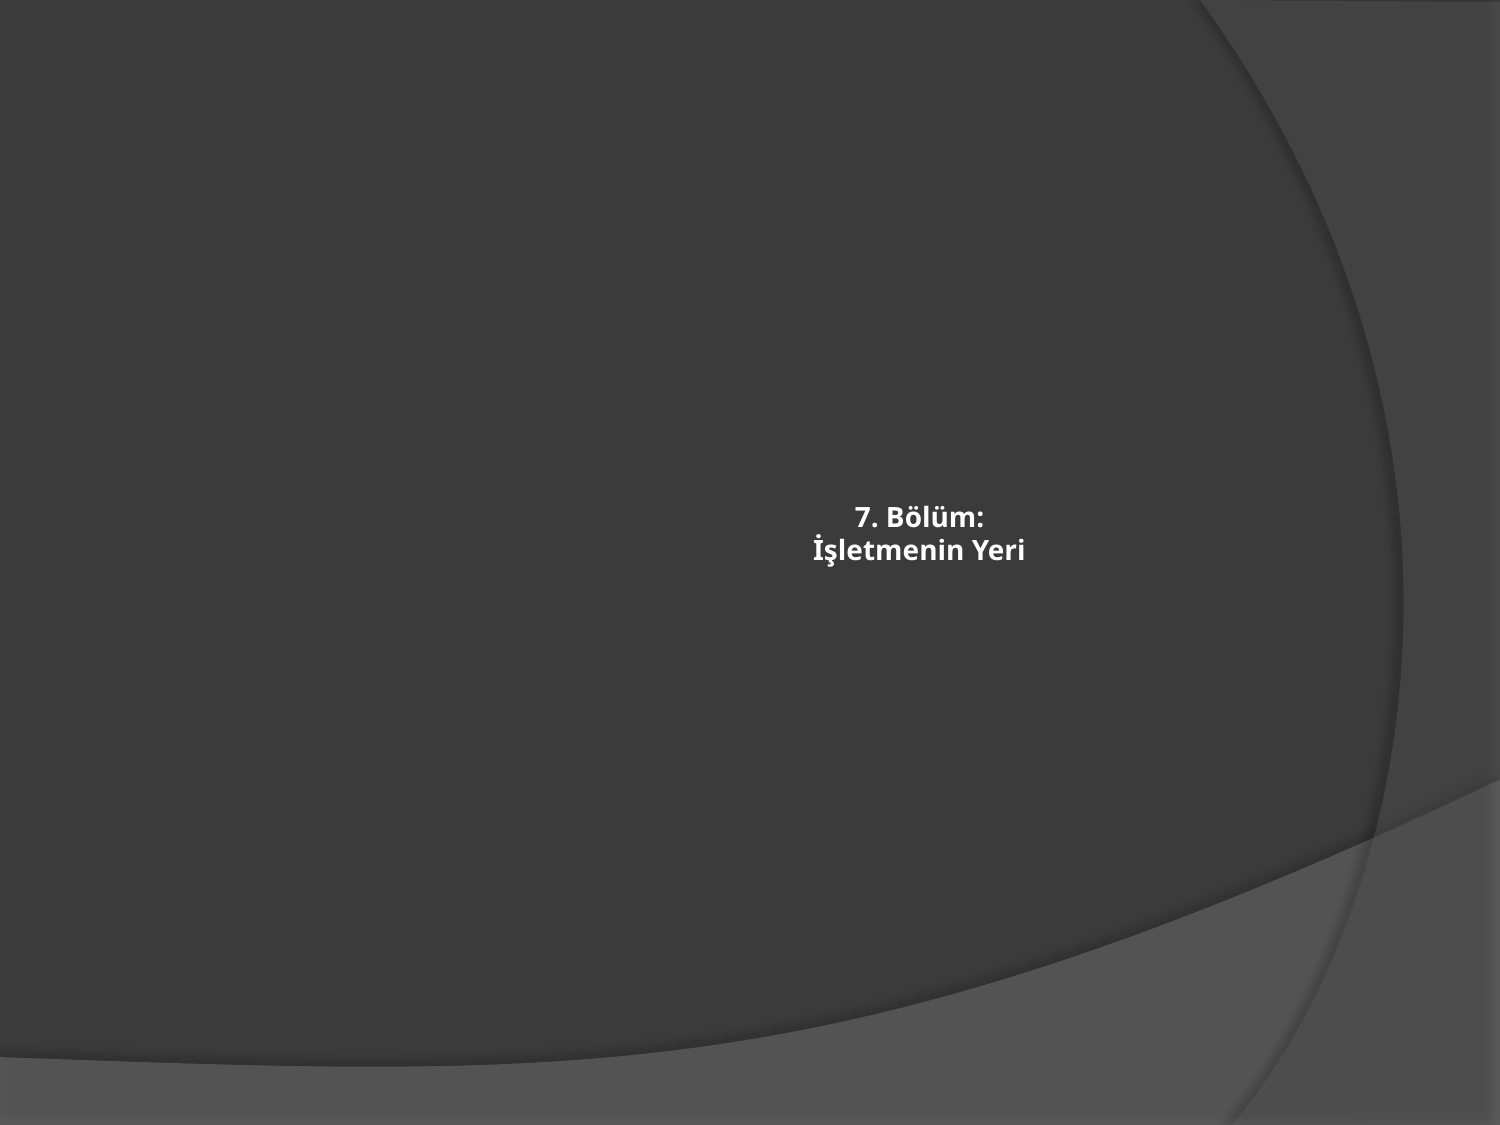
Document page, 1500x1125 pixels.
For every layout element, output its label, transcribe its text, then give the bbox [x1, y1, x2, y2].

title 7. Bölüm: İşletmenin Yeri [501, 491, 1338, 608]
